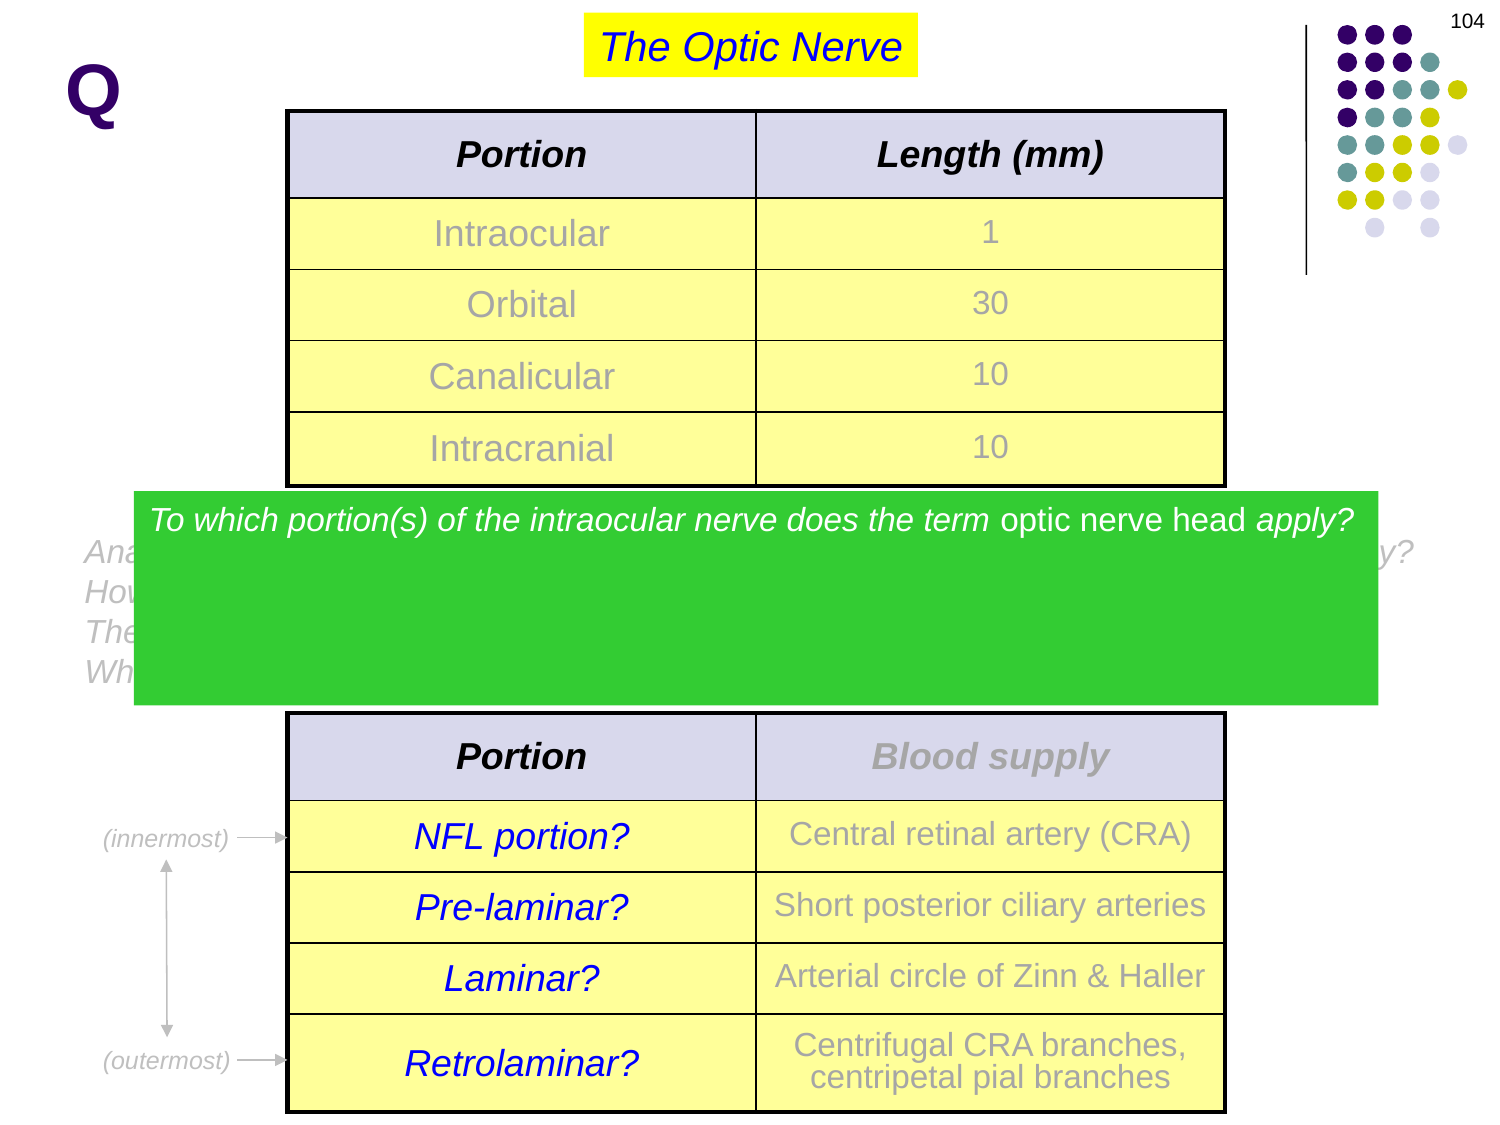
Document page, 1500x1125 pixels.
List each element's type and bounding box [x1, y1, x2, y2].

table_cell [290, 413, 755, 484]
table_cell [290, 270, 755, 340]
table_cell [757, 801, 1223, 871]
table_cell [290, 1015, 755, 1110]
table_cell [757, 199, 1223, 269]
title [50, 57, 1288, 138]
table_cell [757, 341, 1223, 411]
table_cell [757, 413, 1223, 484]
slide_number [1149, 0, 1500, 75]
table_header [757, 138, 1223, 197]
text_box [69, 491, 1432, 706]
table_cell [290, 944, 755, 1013]
table_cell [757, 270, 1223, 340]
text_box [88, 814, 288, 1082]
table_cell [290, 873, 755, 942]
table_header [757, 715, 1223, 800]
text_box [583, 12, 918, 78]
table_cell [757, 873, 1223, 942]
table_cell [757, 944, 1223, 1013]
table_header [290, 715, 755, 800]
table_cell [290, 801, 755, 871]
table_cell [290, 341, 755, 411]
table_header [290, 138, 755, 197]
table_cell [290, 199, 755, 269]
table_cell [757, 1015, 1223, 1110]
